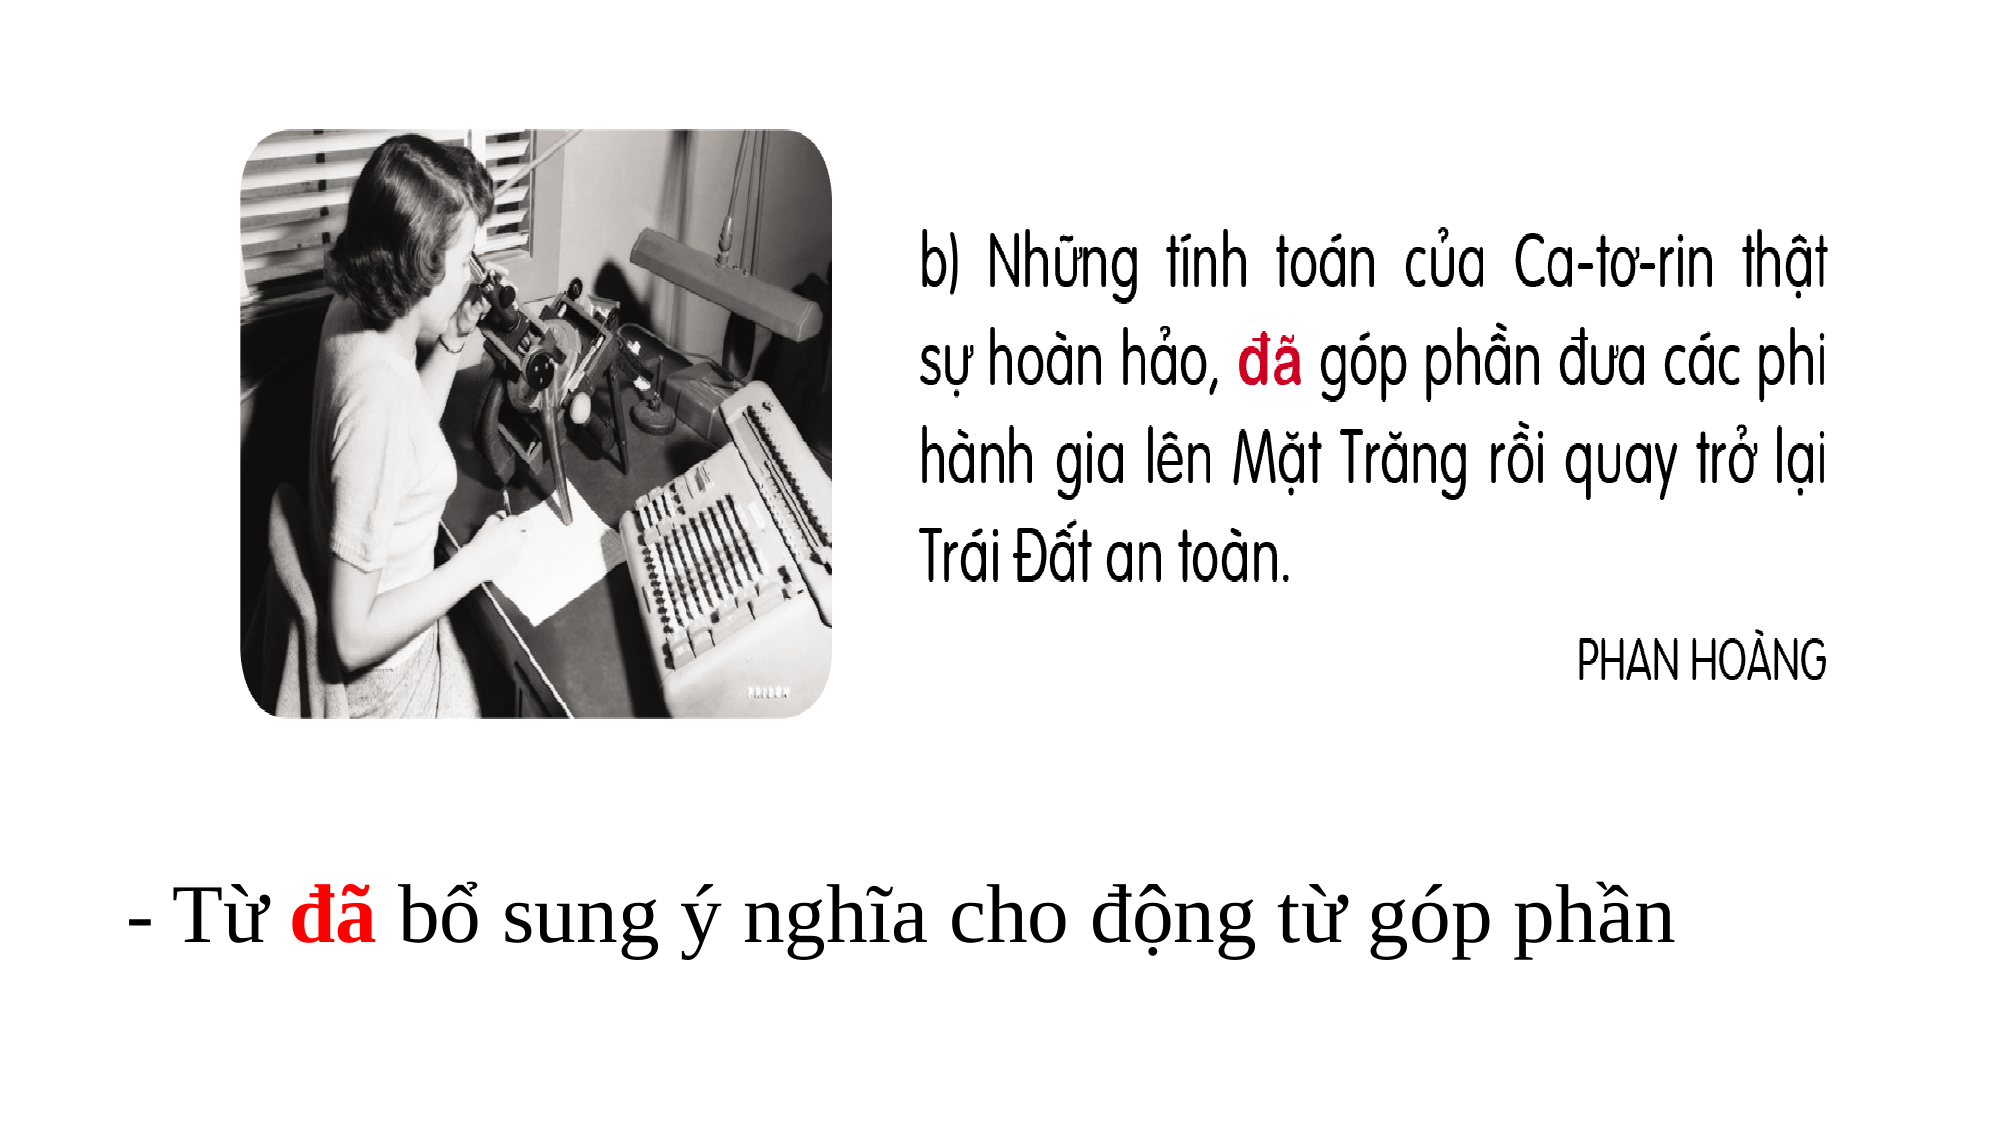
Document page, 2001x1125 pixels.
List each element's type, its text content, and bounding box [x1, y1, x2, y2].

text_box - Từ đã bổ sung ý nghĩa cho động từ góp phần [90, 852, 1966, 967]
picture [0, 109, 2000, 816]
